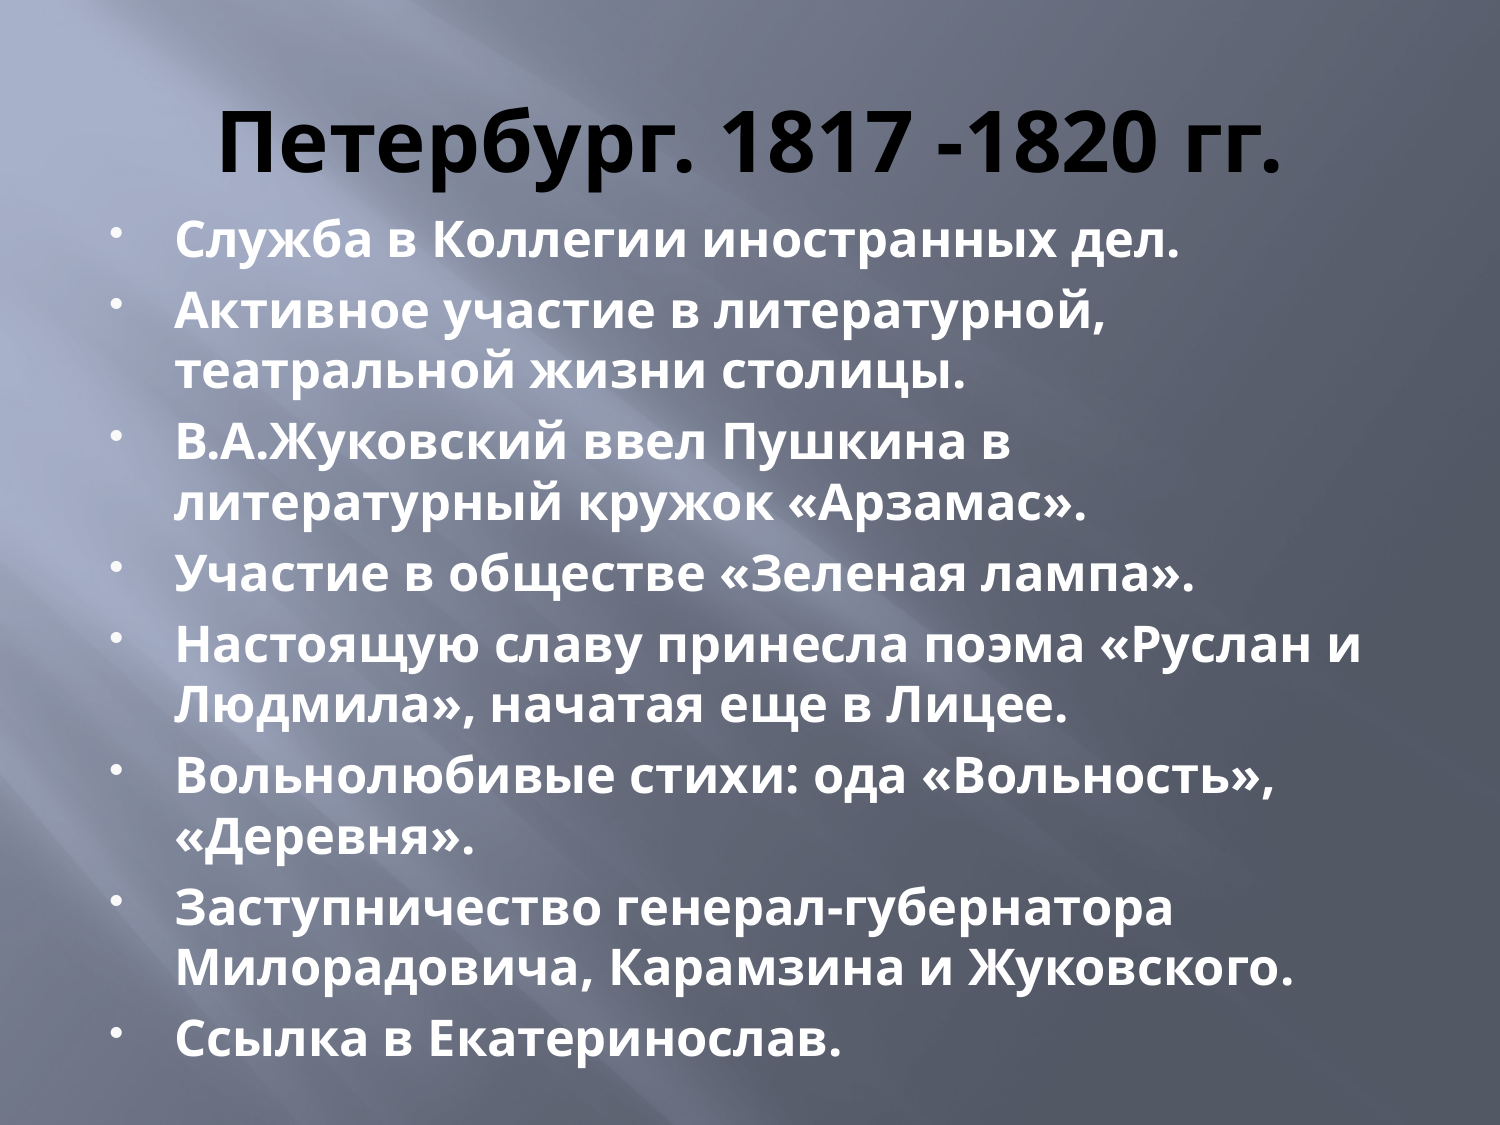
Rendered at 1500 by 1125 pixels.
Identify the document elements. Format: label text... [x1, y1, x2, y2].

title Петербург. 1817 -1820 гг. [75, 45, 1425, 199]
list Служба в Коллегии иностранных дел. Активное участие в литературной, театральной жизни столицы. В.А.Жуковский ввел Пушкина в литературный кружок «Арзамас». Участие в обществе «Зеленая лампа». Настоящую славу принесла поэма «Руслан и Людмила», начатая еще в Лицее. Вольнолюбивые стихи: ода «Вольность», «Деревня». Заступничество генерал-губернатора Милорадовича, Карамзина и Жуковского. Ссылка в Екатеринослав. [75, 199, 1425, 1079]
